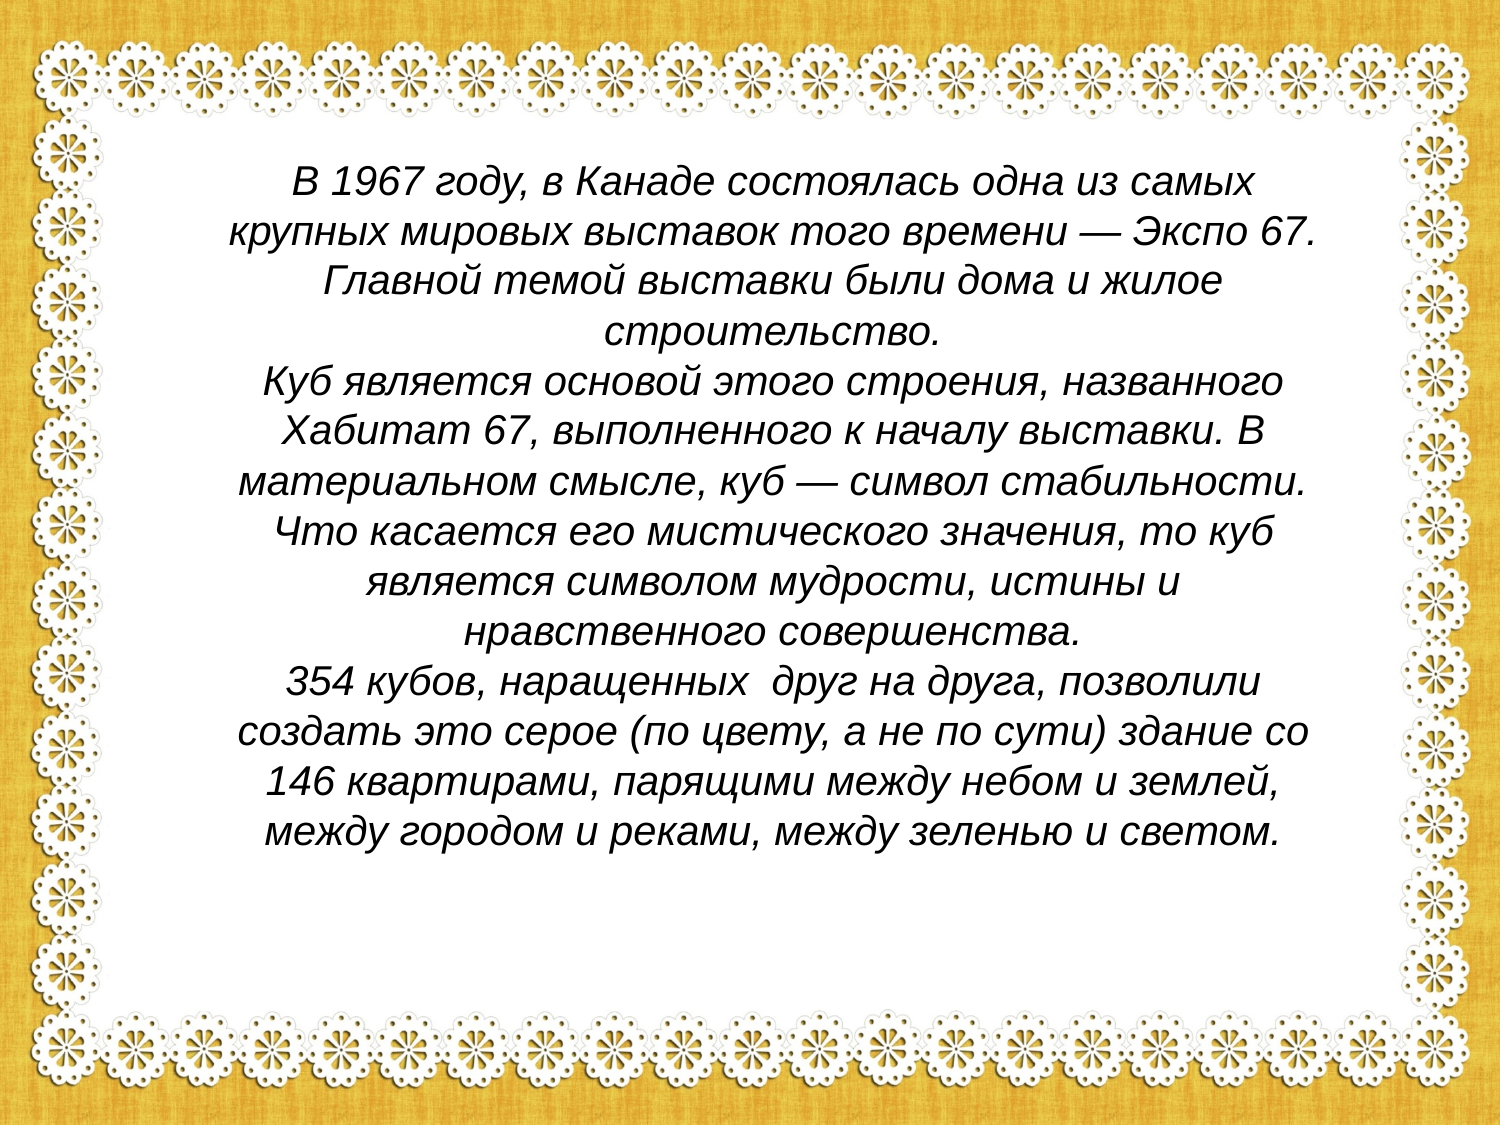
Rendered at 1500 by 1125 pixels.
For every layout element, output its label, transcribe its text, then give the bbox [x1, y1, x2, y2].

picture [0, 0, 1500, 1125]
text_box В 1967 году, в Канаде состоялась одна из самых крупных мировых выставок того времени — Экспо 67. Главной темой выставки были дома и жилое строительство. Куб является основой этого строения, названного Хабитат 67, выполненного к началу выставки. В материальном смысле, куб — символ стабильности. Что касается его мистического значения, то куб является символом мудрости, истины и нравственного совершенства. 354 кубов, наращенных друг на друга, позволили создать это серое (по цвету, а не по сути) здание со 146 квартирами, парящими между небом и землей, между городом и реками, между зеленью и светом. [199, 145, 1348, 861]
